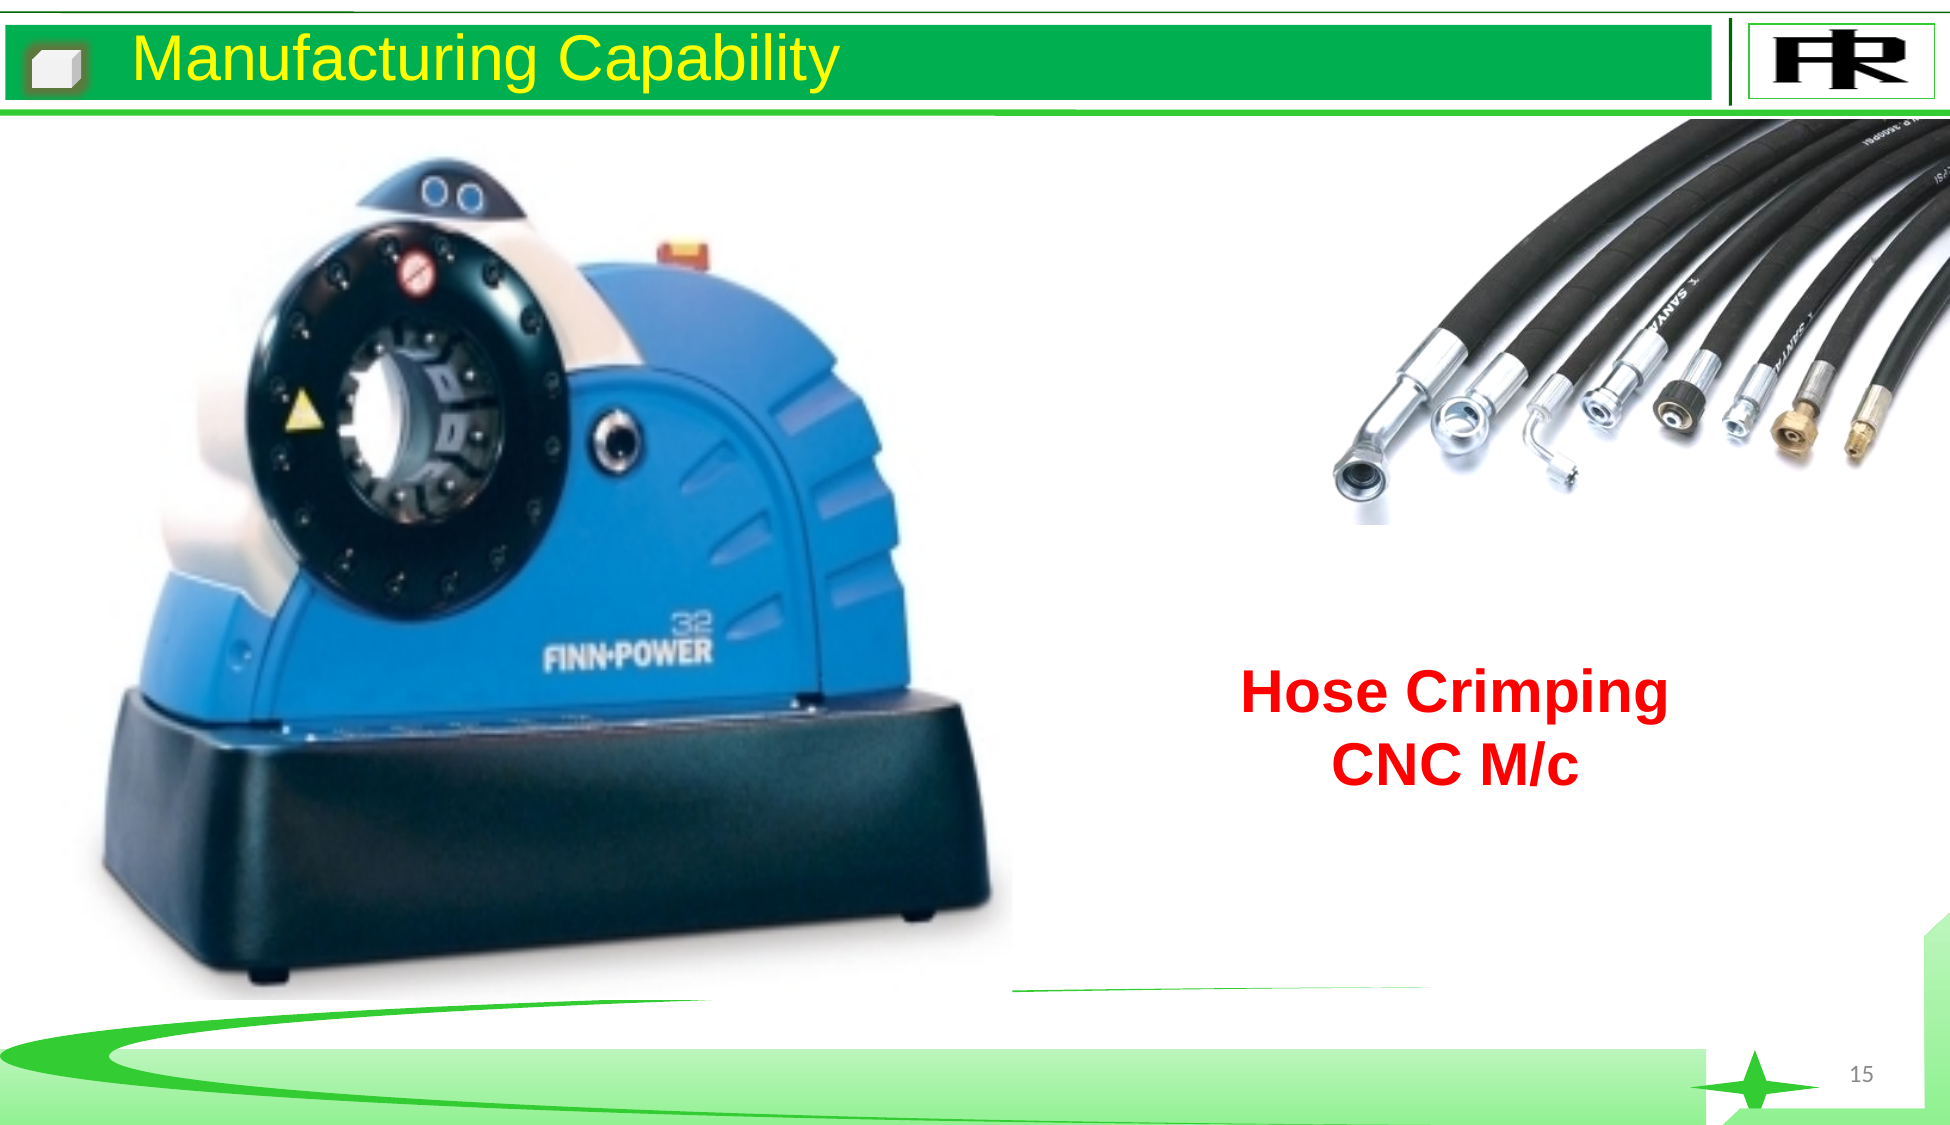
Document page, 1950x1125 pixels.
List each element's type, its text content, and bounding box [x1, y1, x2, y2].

slide_number 15 [1432, 1042, 1888, 1103]
picture [62, 137, 1013, 1001]
text_box Manufacturing Capability [118, 9, 854, 100]
text_box Hose Crimping CNC M/c [1185, 585, 1727, 865]
picture [1324, 119, 1950, 526]
